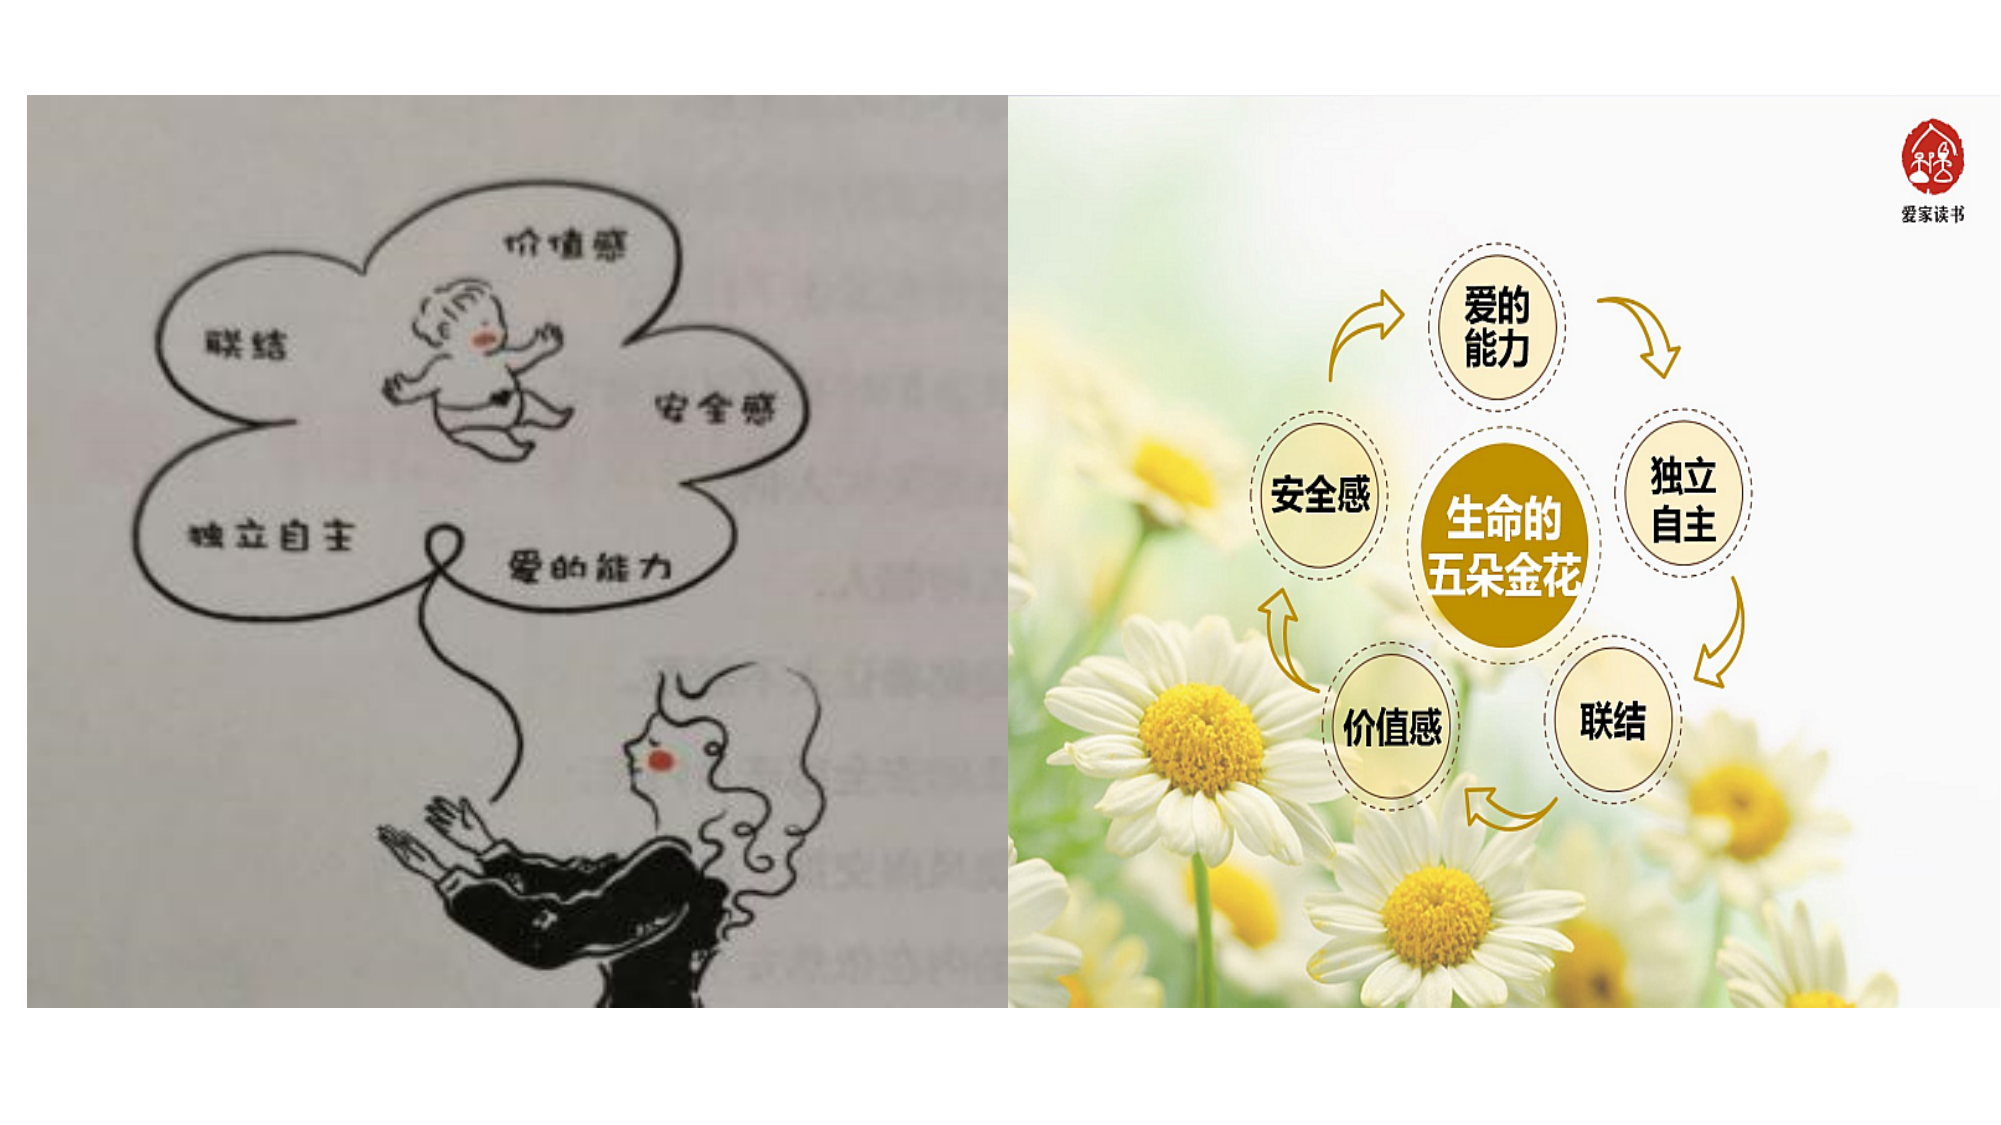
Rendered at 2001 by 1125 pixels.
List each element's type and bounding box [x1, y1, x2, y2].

picture [1008, 95, 2000, 1008]
list [27, 95, 1008, 1008]
